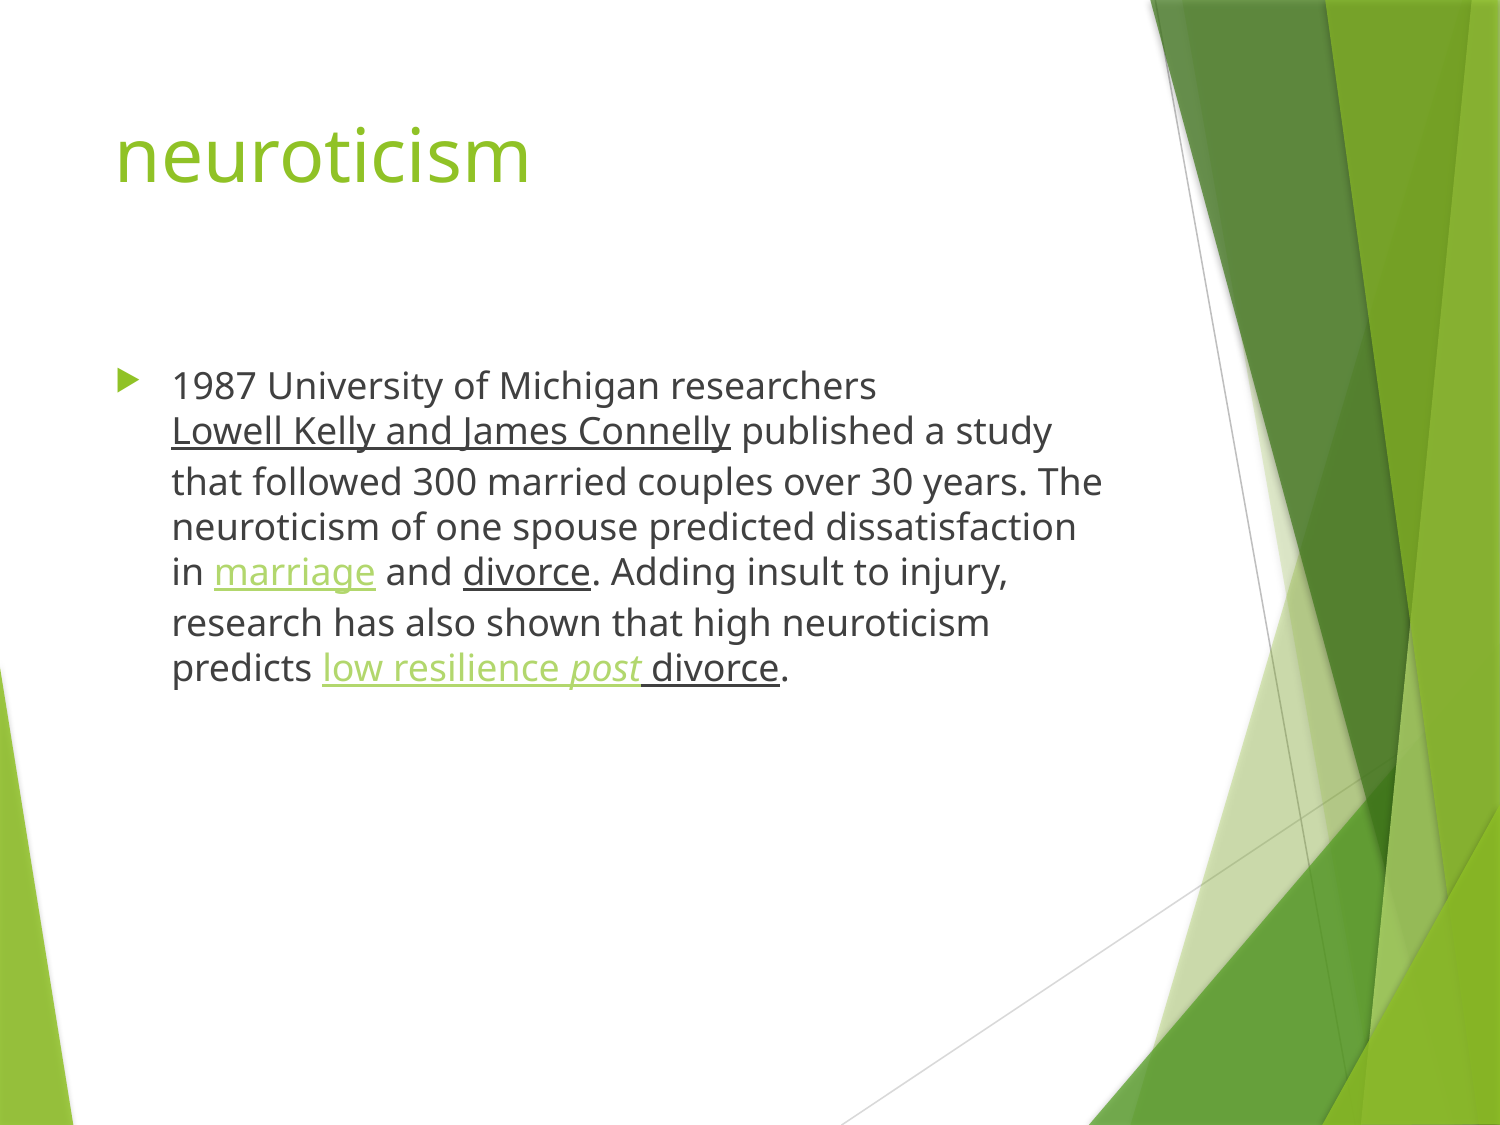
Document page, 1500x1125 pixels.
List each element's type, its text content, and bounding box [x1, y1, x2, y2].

title neuroticism [99, 99, 1142, 317]
list 1987 University of Michigan researchers Lowell Kelly and James Connelly published a study that followed 300 married couples over 30 years. The neuroticism of one spouse predicted dissatisfaction in marriage and divorce. Adding insult to injury, research has also shown that high neuroticism predicts low resilience post divorce. [99, 354, 1142, 992]
